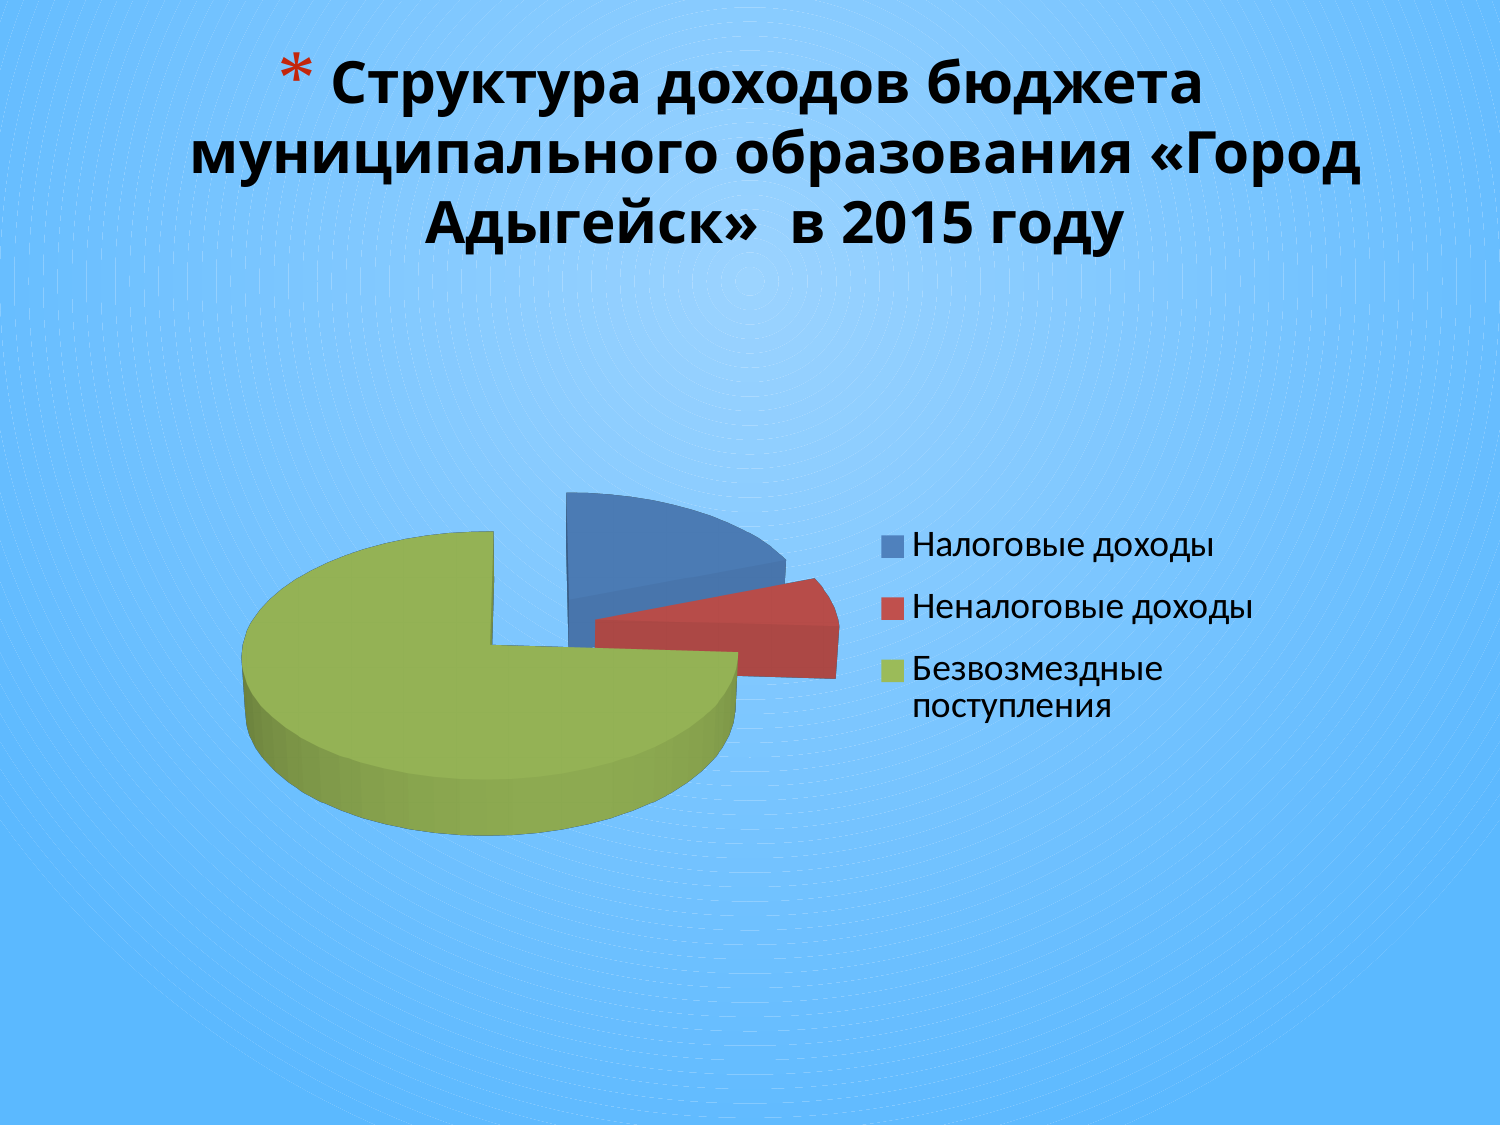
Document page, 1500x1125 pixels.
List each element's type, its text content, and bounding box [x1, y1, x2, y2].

chart [88, 267, 1443, 1024]
title Структура доходов бюджета муниципального образования «Город Адыгейск» в 2015 году [23, 37, 1475, 225]
